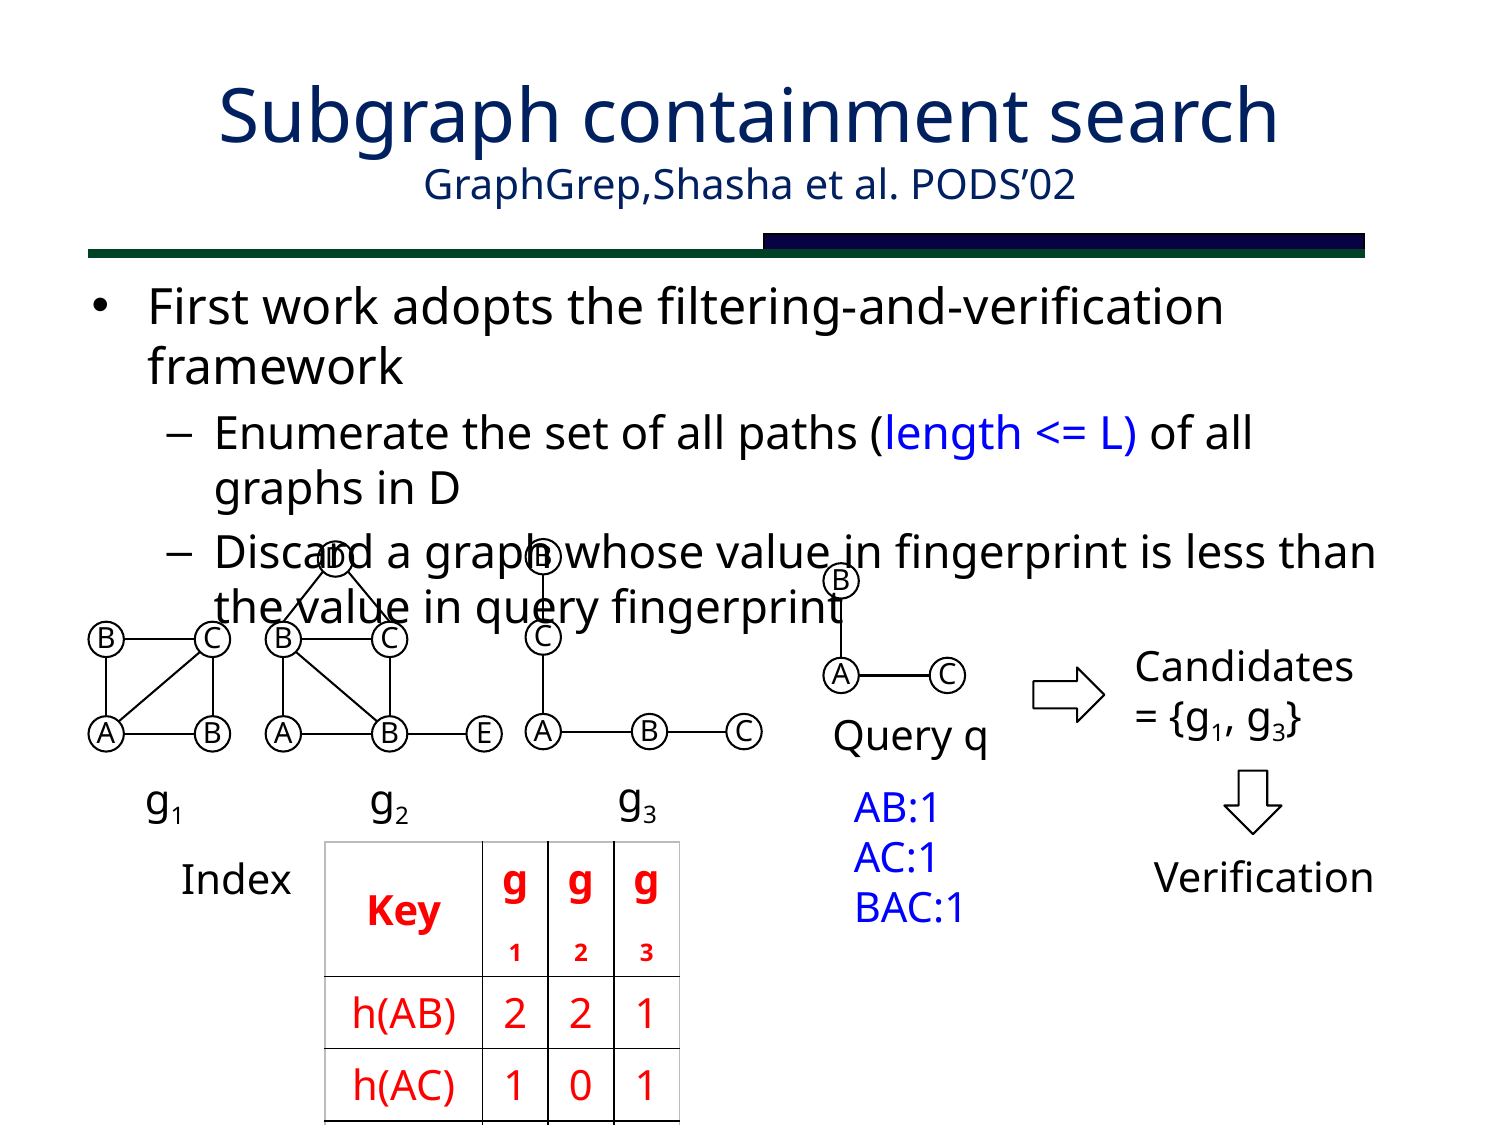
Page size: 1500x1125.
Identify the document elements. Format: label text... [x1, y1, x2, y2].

text_box Query q [817, 701, 1015, 767]
table_cell 0 [549, 1049, 613, 1120]
table_header g2 [549, 843, 613, 976]
table_cell h(AB) [326, 977, 482, 1048]
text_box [88, 538, 763, 832]
table_cell 2 [549, 977, 613, 1048]
table_cell 1 [615, 977, 679, 1048]
text_box [1224, 770, 1282, 835]
list First work adopts the filtering-and-verification framework Enumerate the set of all paths (length <= L) of all graphs in D Discard a graph whose value in fingerprint is less than the value in query fingerprint [76, 267, 1427, 1010]
text_box AB:1 AC:1 BAC:1 [839, 773, 984, 939]
title Subgraph containment search GraphGrep,Shasha et al. PODS’02 [75, 44, 1425, 232]
text_box Verification [1138, 843, 1390, 908]
text_box [1033, 667, 1105, 723]
table_header g1 [483, 843, 547, 976]
table_cell h(AC) [326, 1049, 482, 1120]
table_header Key [326, 843, 482, 976]
table_cell 2 [483, 977, 547, 1048]
table_cell 1 [615, 1049, 679, 1120]
text_box Index [166, 846, 307, 911]
table_cell 1 [483, 1049, 547, 1120]
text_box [823, 562, 966, 694]
text_box Candidates = {g1, g3} [1119, 631, 1370, 754]
table_header g3 [615, 843, 679, 976]
